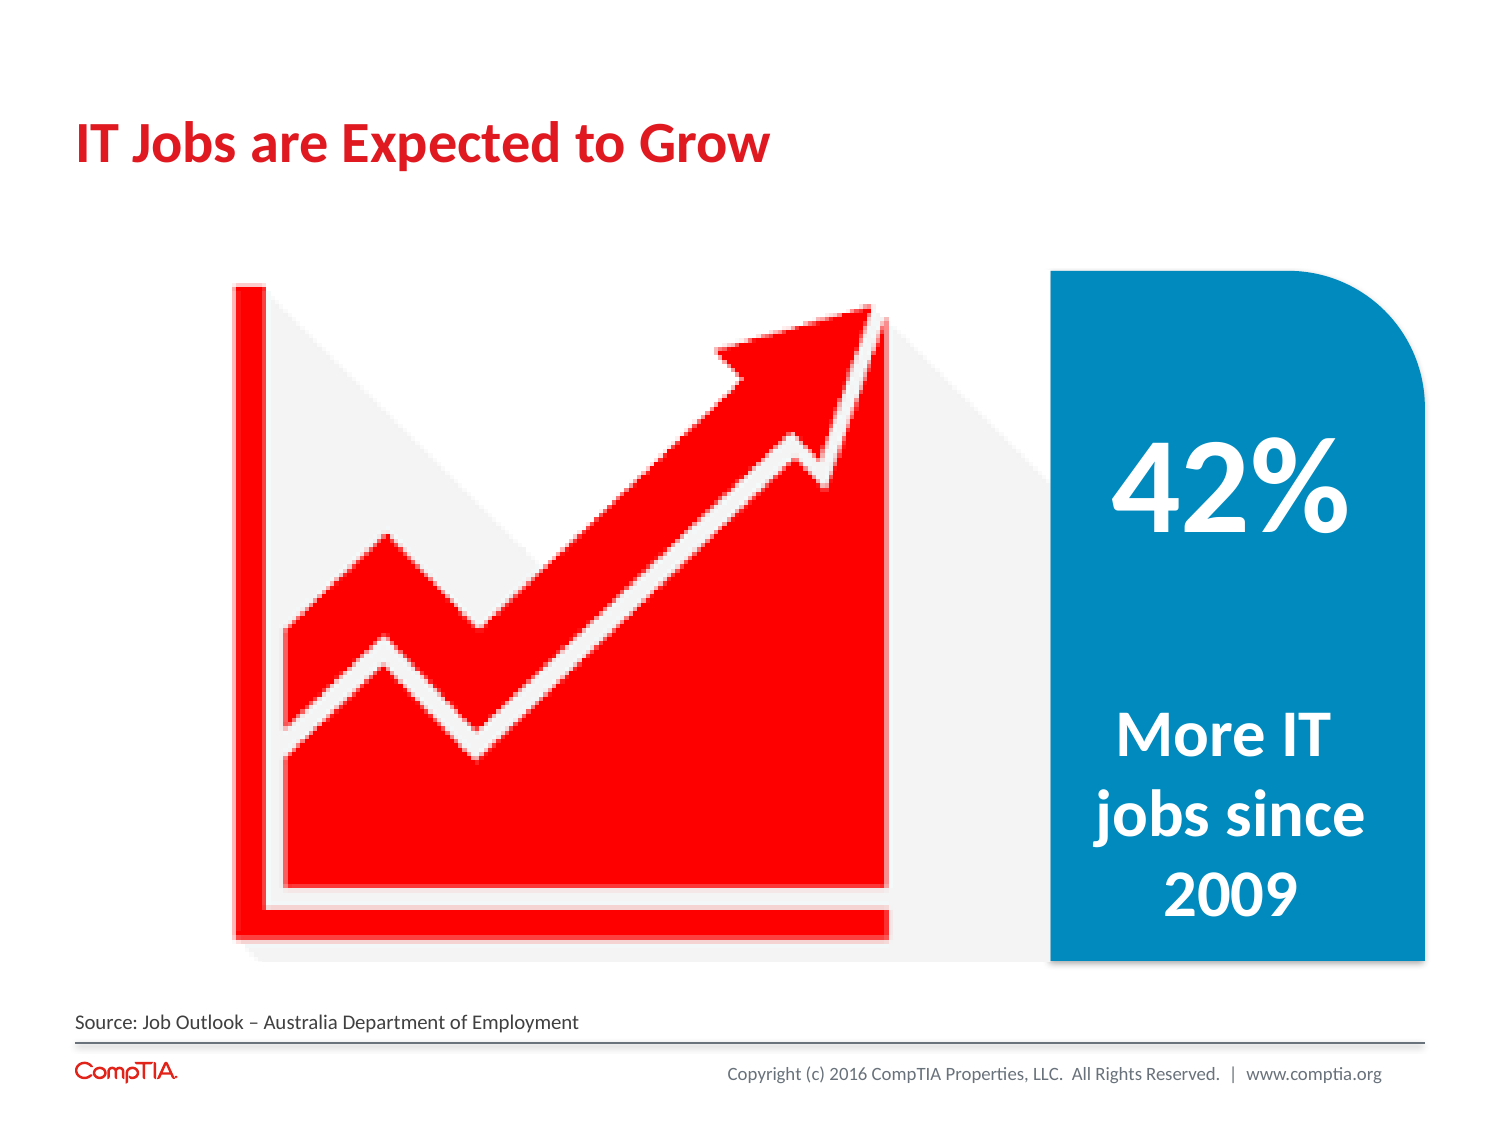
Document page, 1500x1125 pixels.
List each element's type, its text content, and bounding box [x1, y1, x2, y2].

picture [74, 270, 1050, 962]
text_box Source: Job Outlook – Australia Department of Employment [74, 990, 1042, 1051]
list 42% More IT jobs since 2009 [1075, 387, 1402, 939]
title IT Jobs are Expected to Grow [75, 45, 1425, 233]
